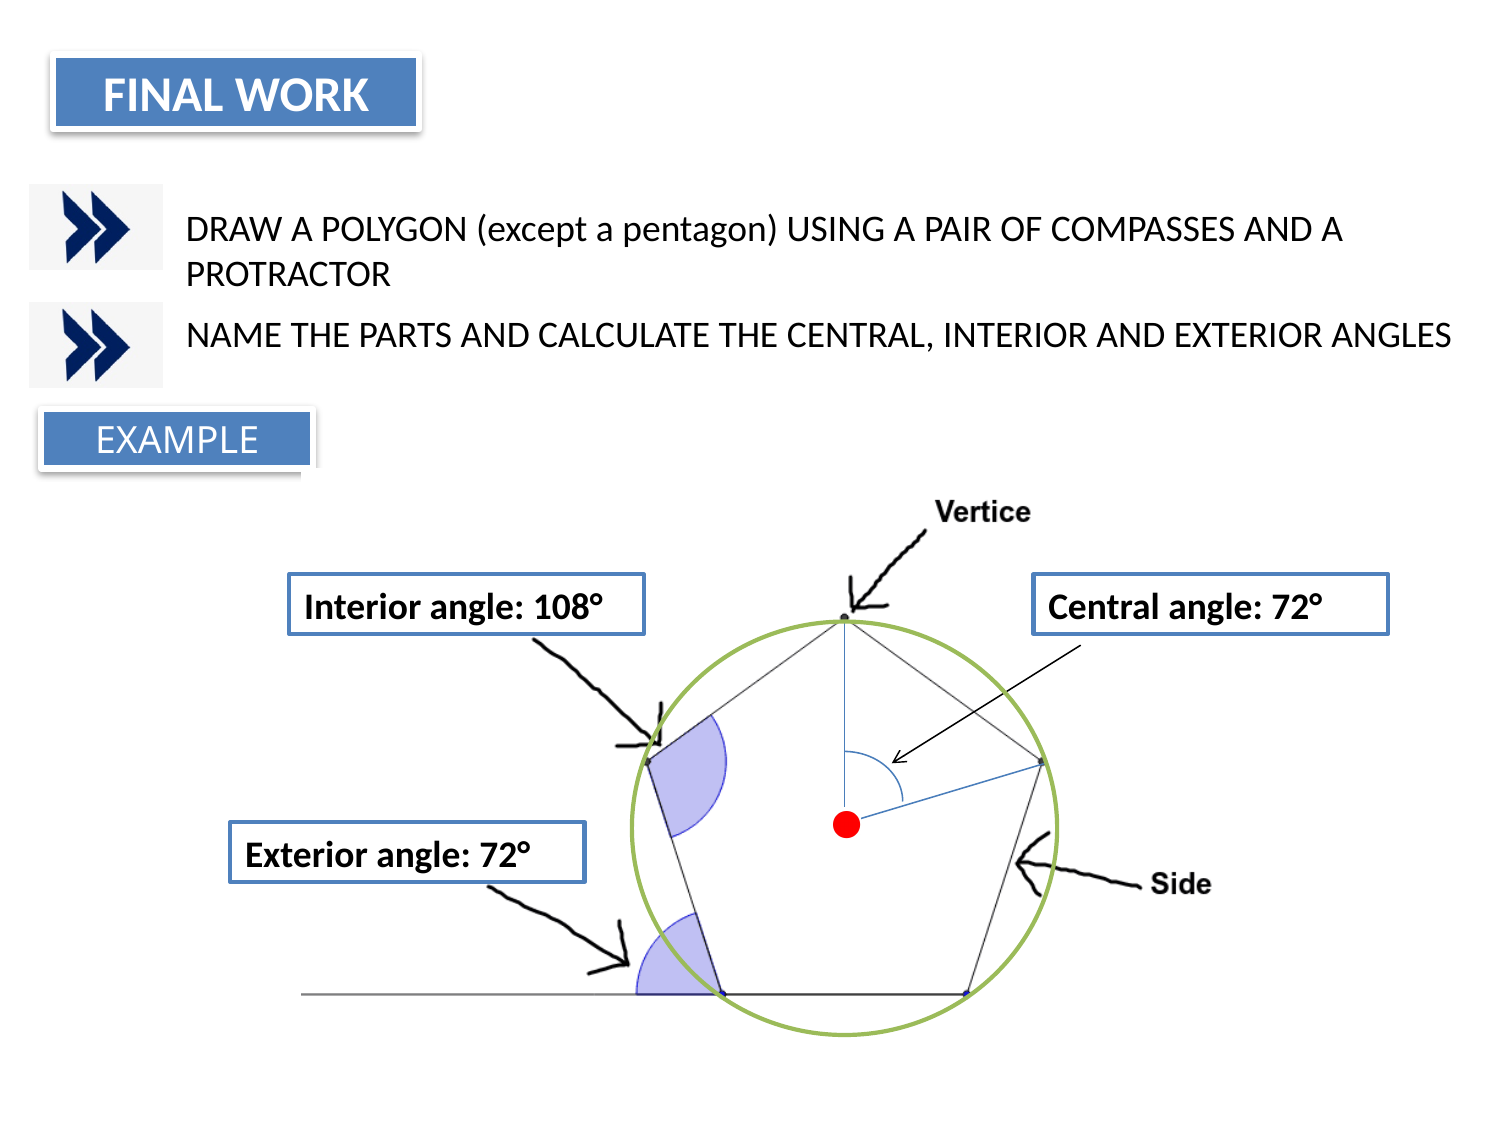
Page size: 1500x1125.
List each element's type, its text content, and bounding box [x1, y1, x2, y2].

text_box DRAW A POLYGON (except a pentagon) USING A PAIR OF COMPASSES AND A PROTRACTOR [171, 196, 1435, 301]
text_box Central angle: 72° [1239, 572, 1390, 636]
text_box Exterior angle: 72° [228, 820, 295, 884]
text_box NAME THE PARTS AND CALCULATE THE CENTRAL, INTERIOR AND EXTERIOR ANGLES [171, 302, 1500, 363]
picture [29, 302, 163, 388]
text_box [844, 762, 1046, 824]
text_box Interior angle: 108° [287, 572, 295, 636]
picture [300, 467, 1235, 1080]
picture [29, 184, 163, 270]
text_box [891, 644, 1081, 764]
text_box FINAL WORK [50, 51, 422, 132]
text_box EXAMPLE [38, 406, 316, 472]
